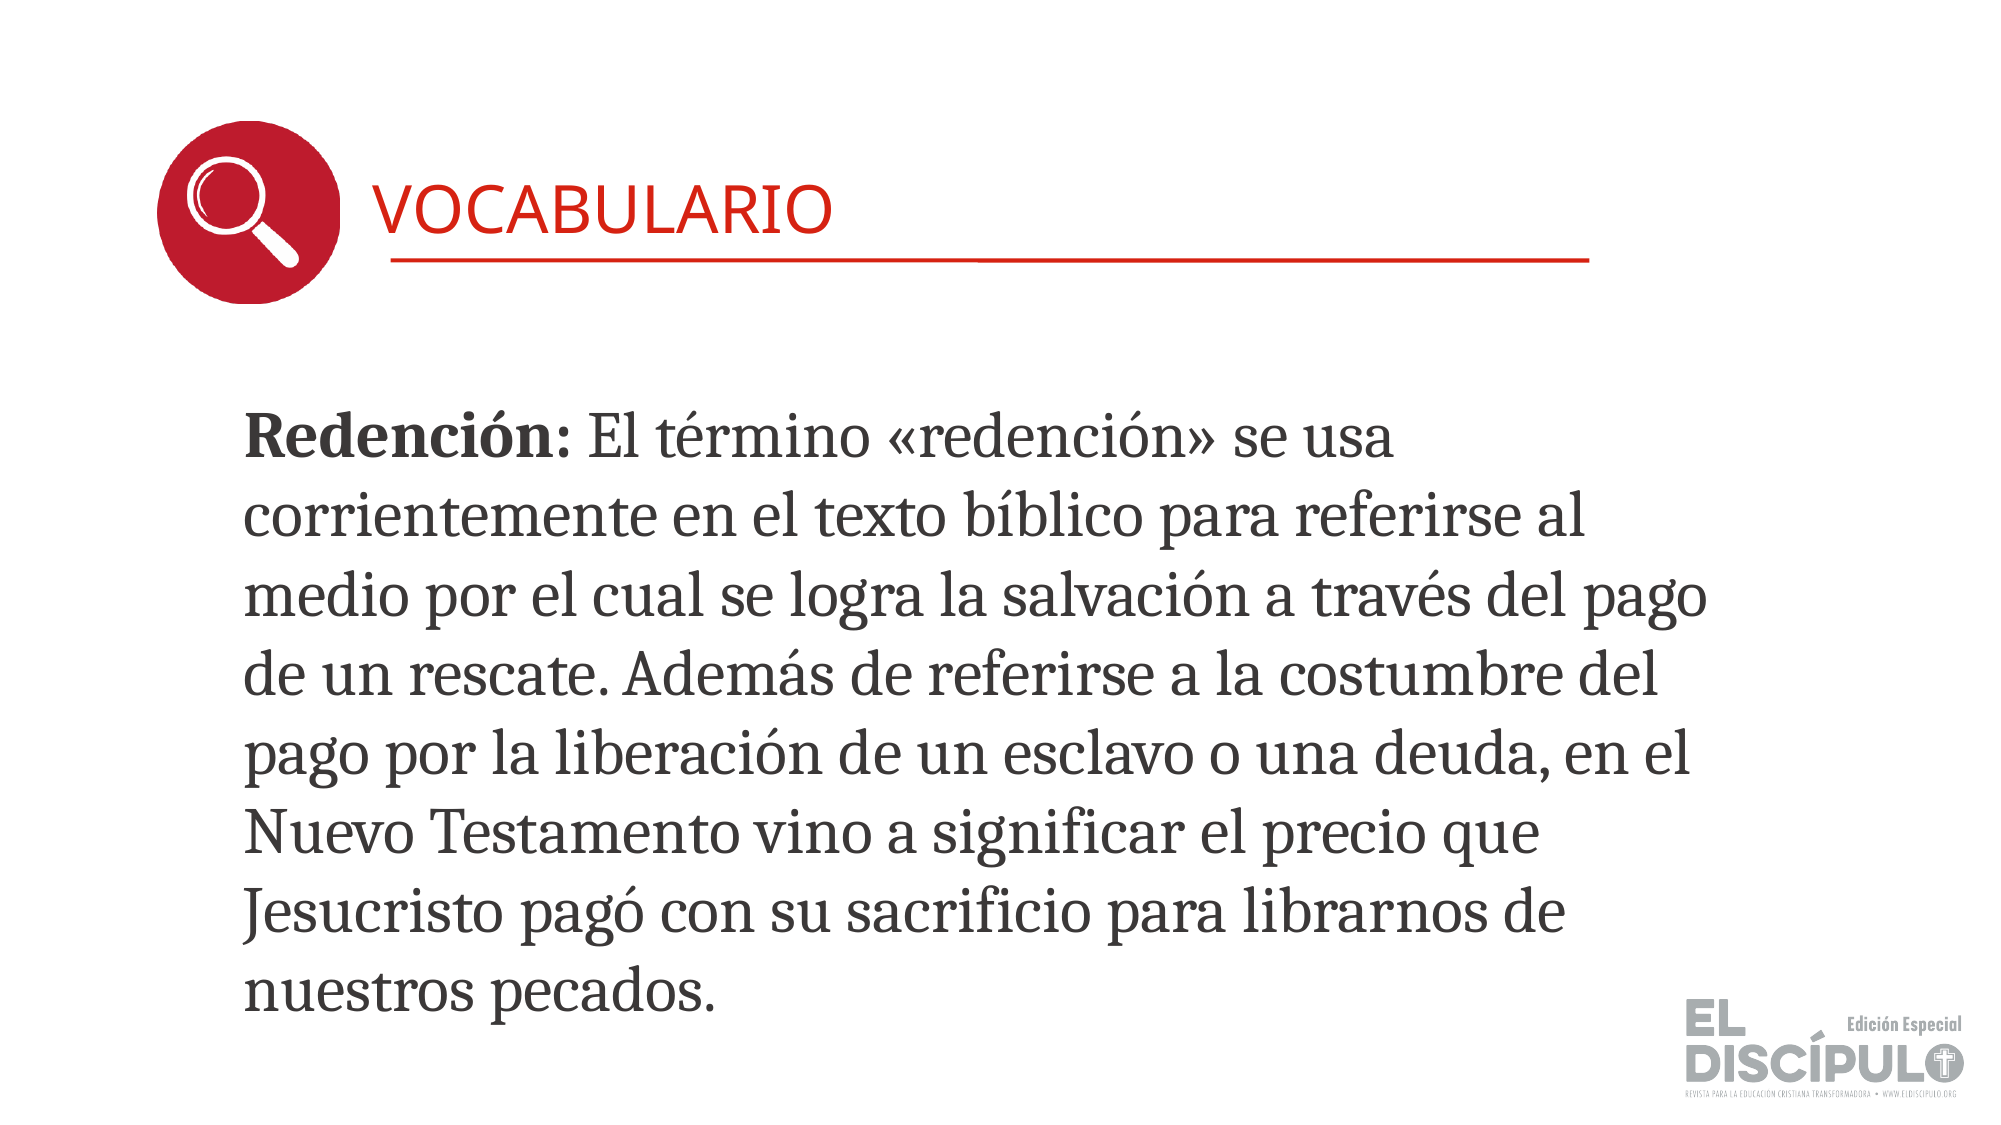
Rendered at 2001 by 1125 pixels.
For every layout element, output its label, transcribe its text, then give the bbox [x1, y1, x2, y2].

list Redención: El término «redención» se usa corrientemente en el texto bíblico para referirse al medio por el cual se logra la salvación a través del pago de un rescate. Además de referirse a la costumbre del pago por la liberación de un esclavo o una deuda, en el Nuevo Testamento vino a significar el precio que Jesucristo pagó con su sacrificio para librarnos de nuestros pecados. [235, 383, 1765, 1031]
picture [1685, 999, 1965, 1100]
picture [157, 121, 340, 304]
title VOCABULARIO [364, 163, 1022, 261]
